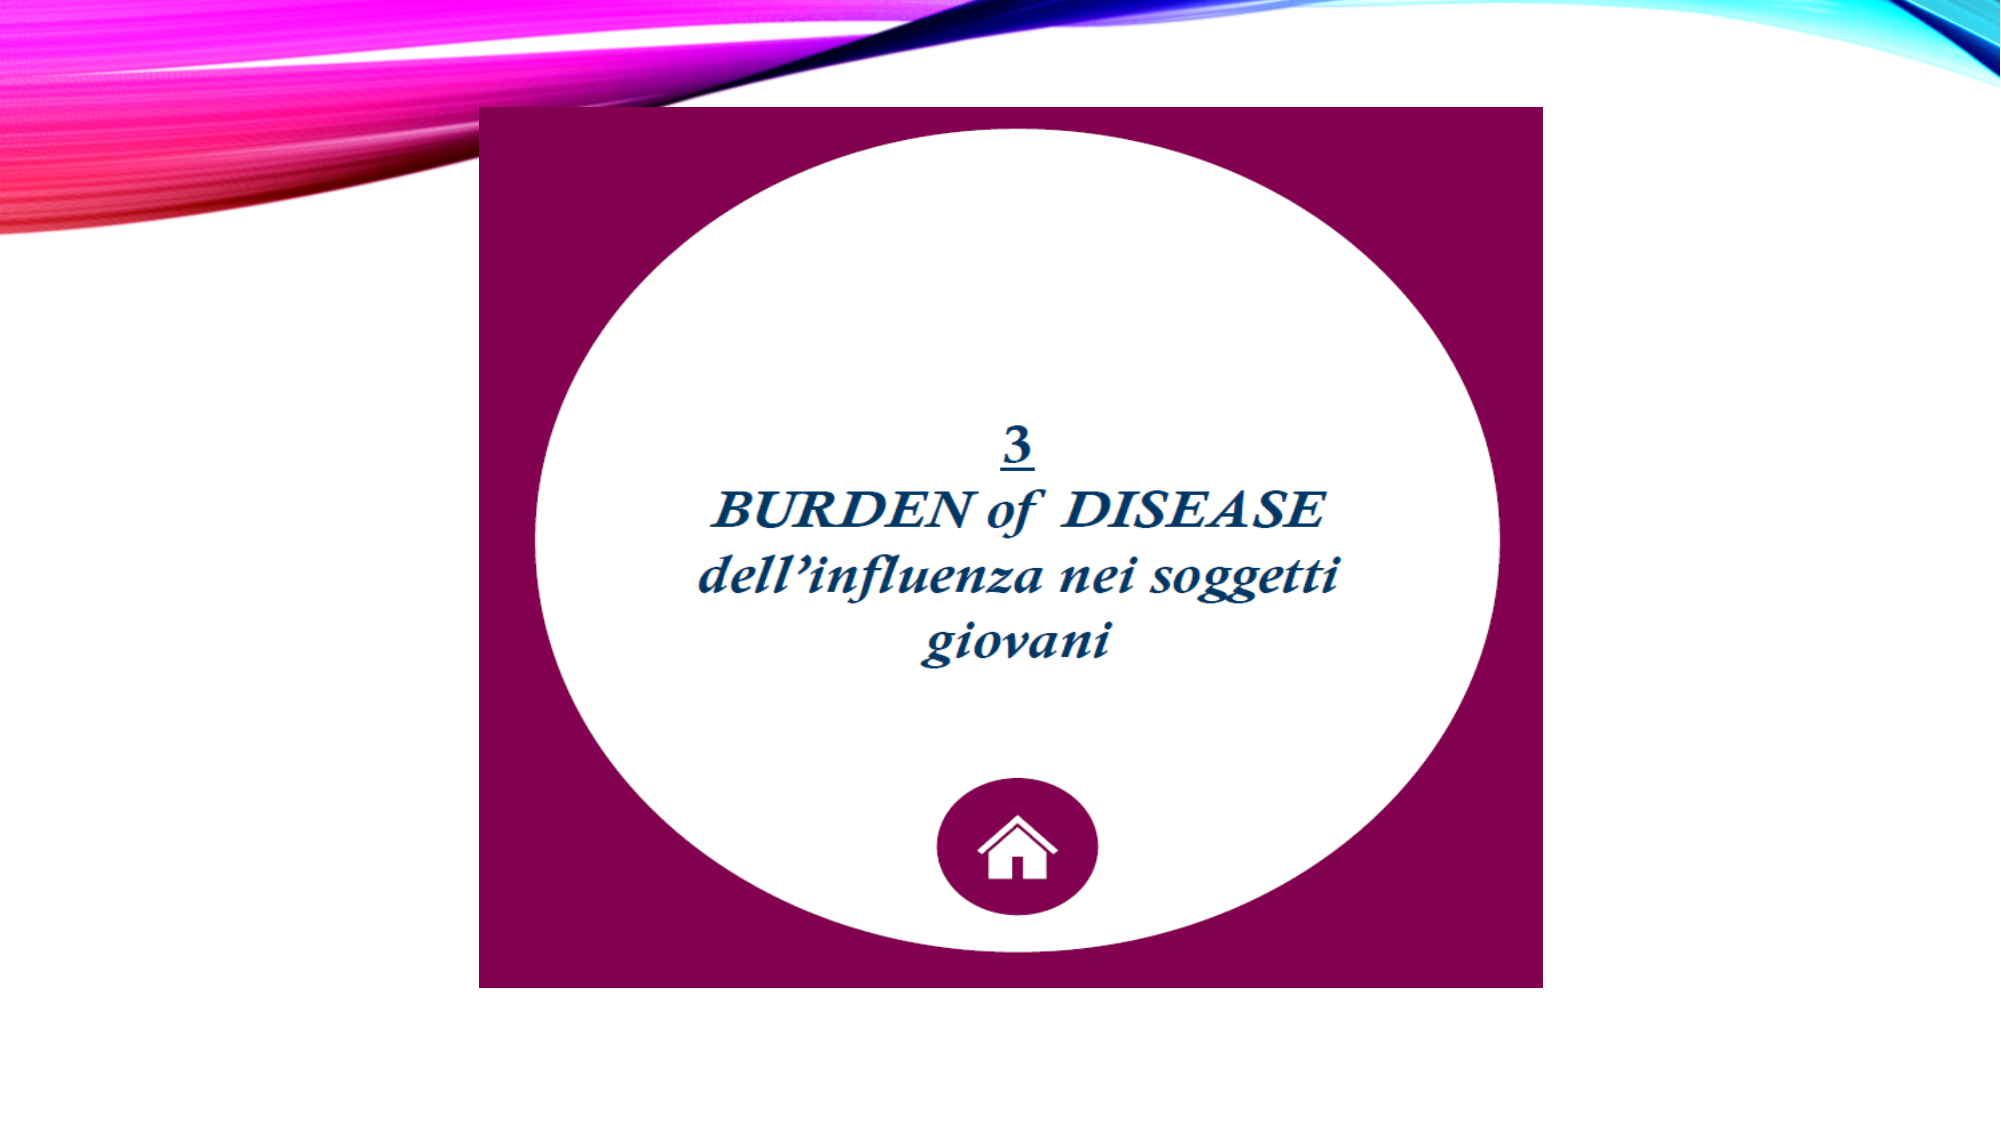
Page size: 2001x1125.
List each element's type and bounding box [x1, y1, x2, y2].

picture [1890, 0, 2000, 75]
list [478, 106, 1544, 989]
picture [0, 0, 2000, 237]
picture [1910, 0, 2000, 45]
